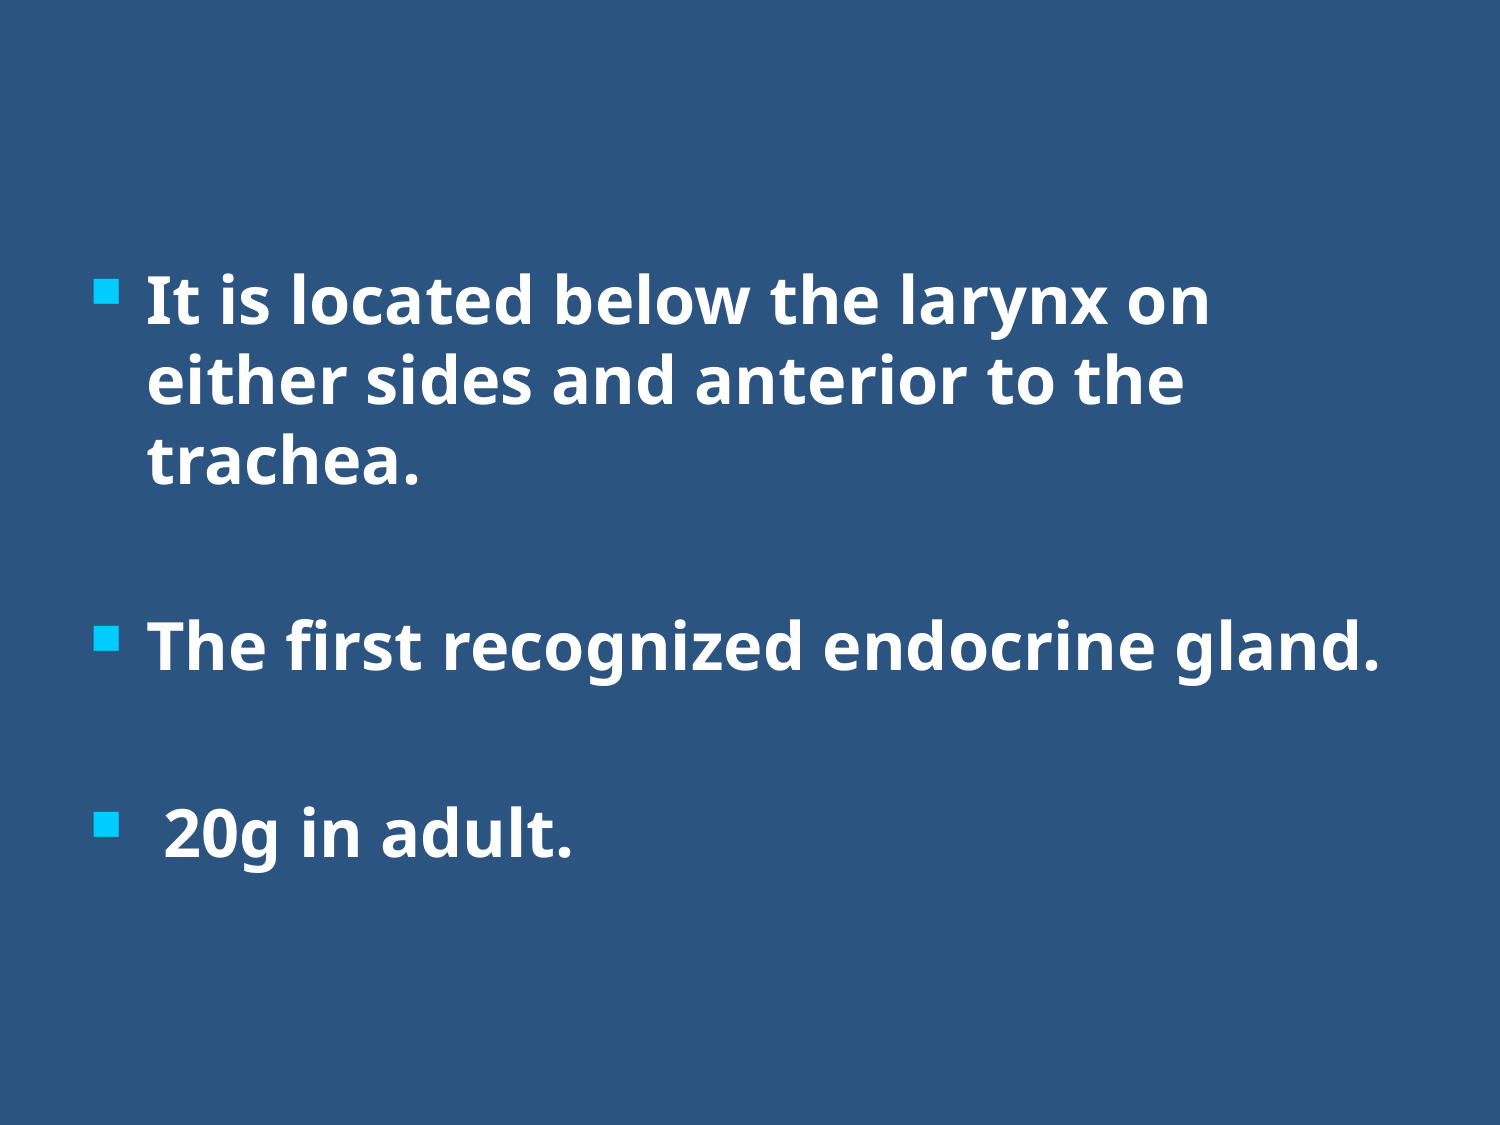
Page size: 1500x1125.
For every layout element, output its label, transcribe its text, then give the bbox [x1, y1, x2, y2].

list It is located below the larynx on either sides and anterior to the trachea. The first recognized endocrine gland. 20g in adult. [74, 249, 1426, 1076]
